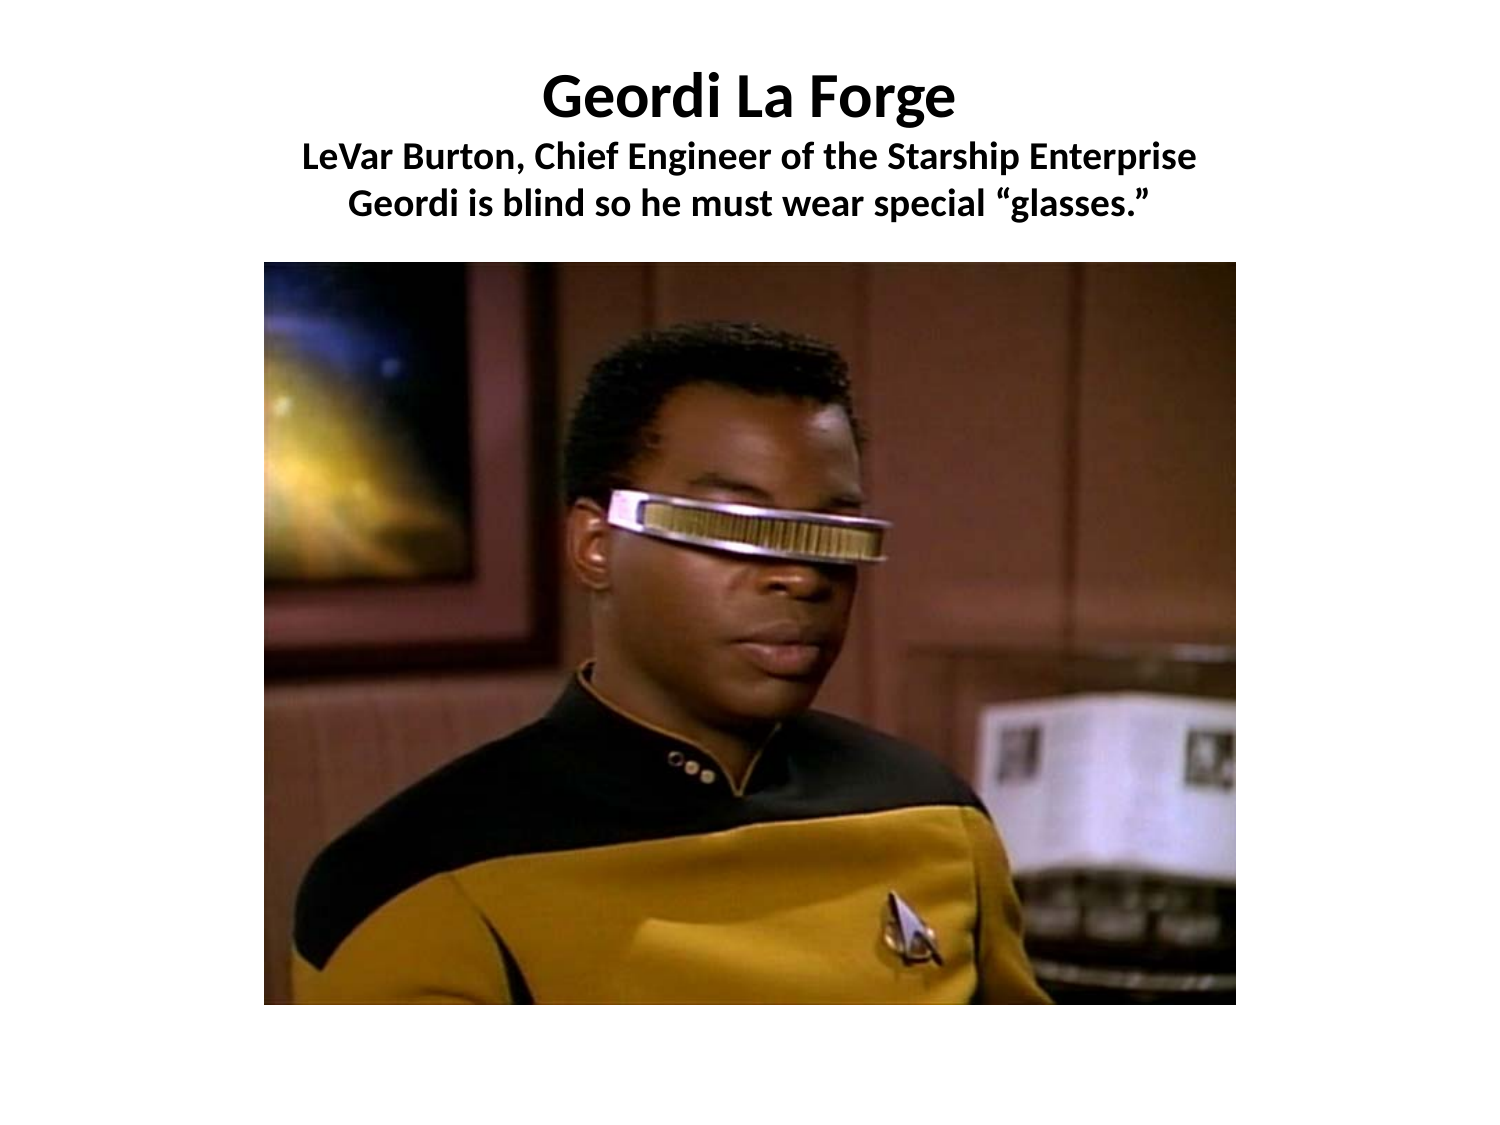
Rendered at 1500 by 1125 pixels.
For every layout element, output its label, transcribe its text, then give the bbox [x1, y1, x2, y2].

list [263, 262, 1236, 1006]
title Geordi La Forge LeVar Burton, Chief Engineer of the Starship Enterprise Geordi is blind so he must wear special “glasses.” [75, 45, 1425, 233]
